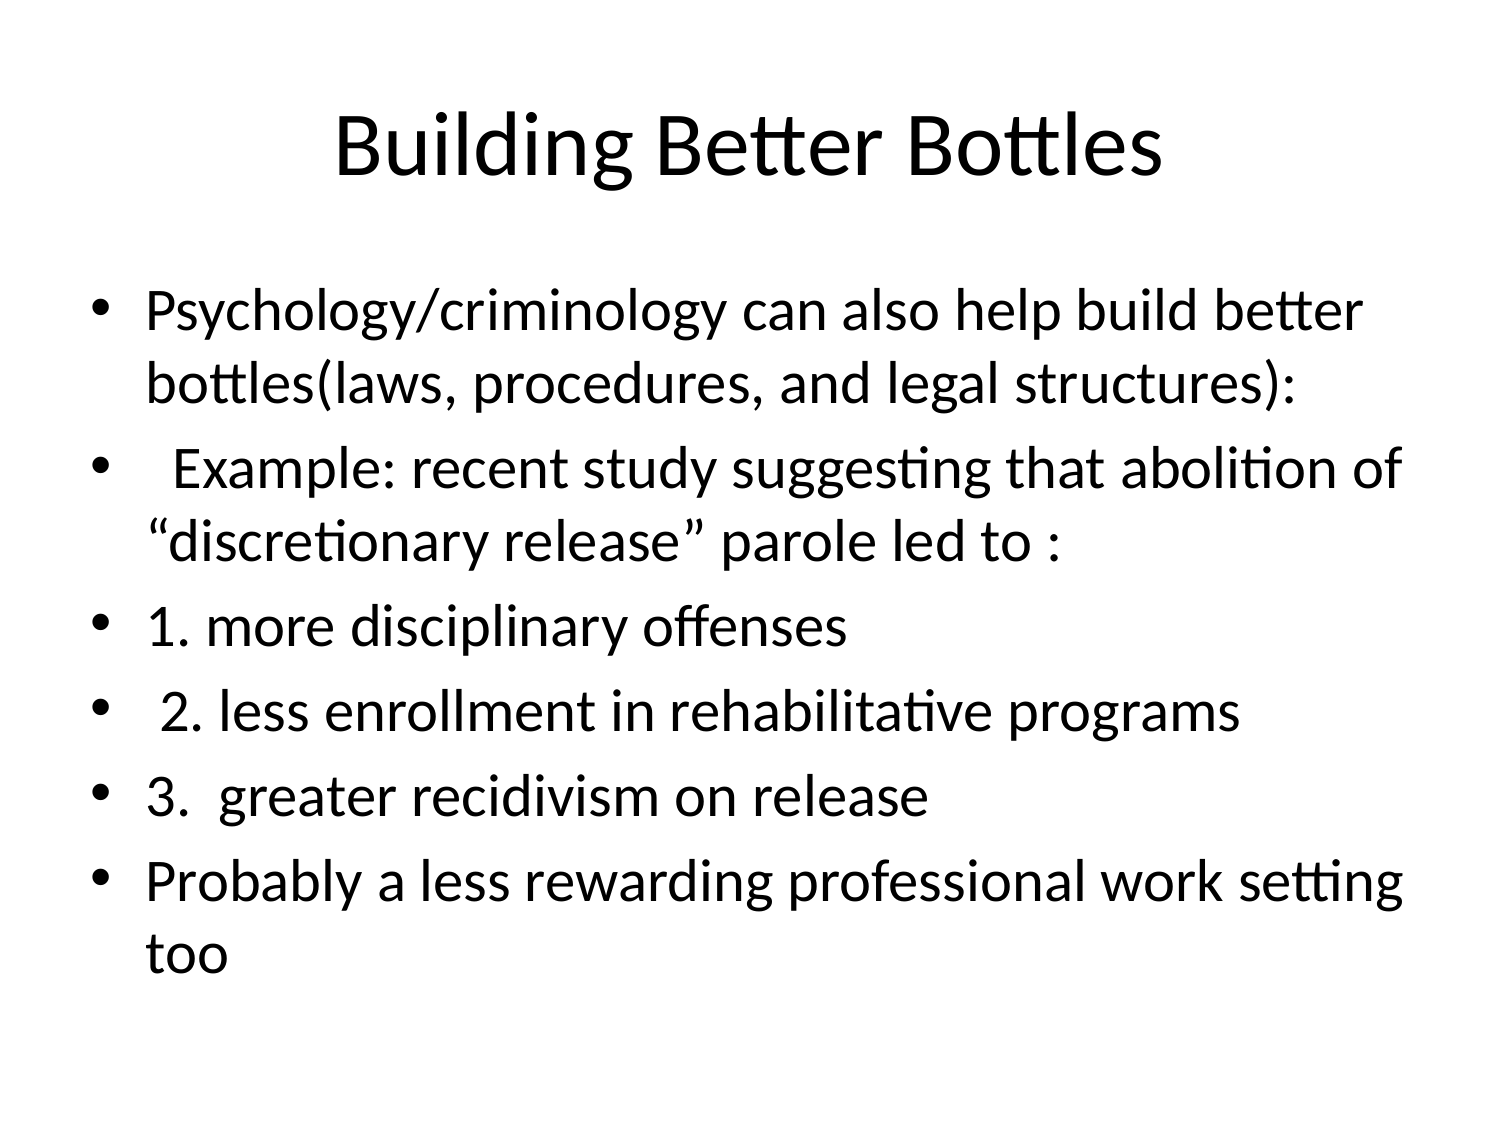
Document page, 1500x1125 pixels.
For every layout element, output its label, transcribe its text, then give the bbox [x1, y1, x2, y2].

list Psychology/criminology can also help build better bottles(laws, procedures, and legal structures): Example: recent study suggesting that abolition of “discretionary release” parole led to : 1. more disciplinary offenses 2. less enrollment in rehabilitative programs 3. greater recidivism on release Probably a less rewarding professional work setting too [75, 262, 1425, 1005]
title Building Better Bottles [75, 45, 1425, 233]
